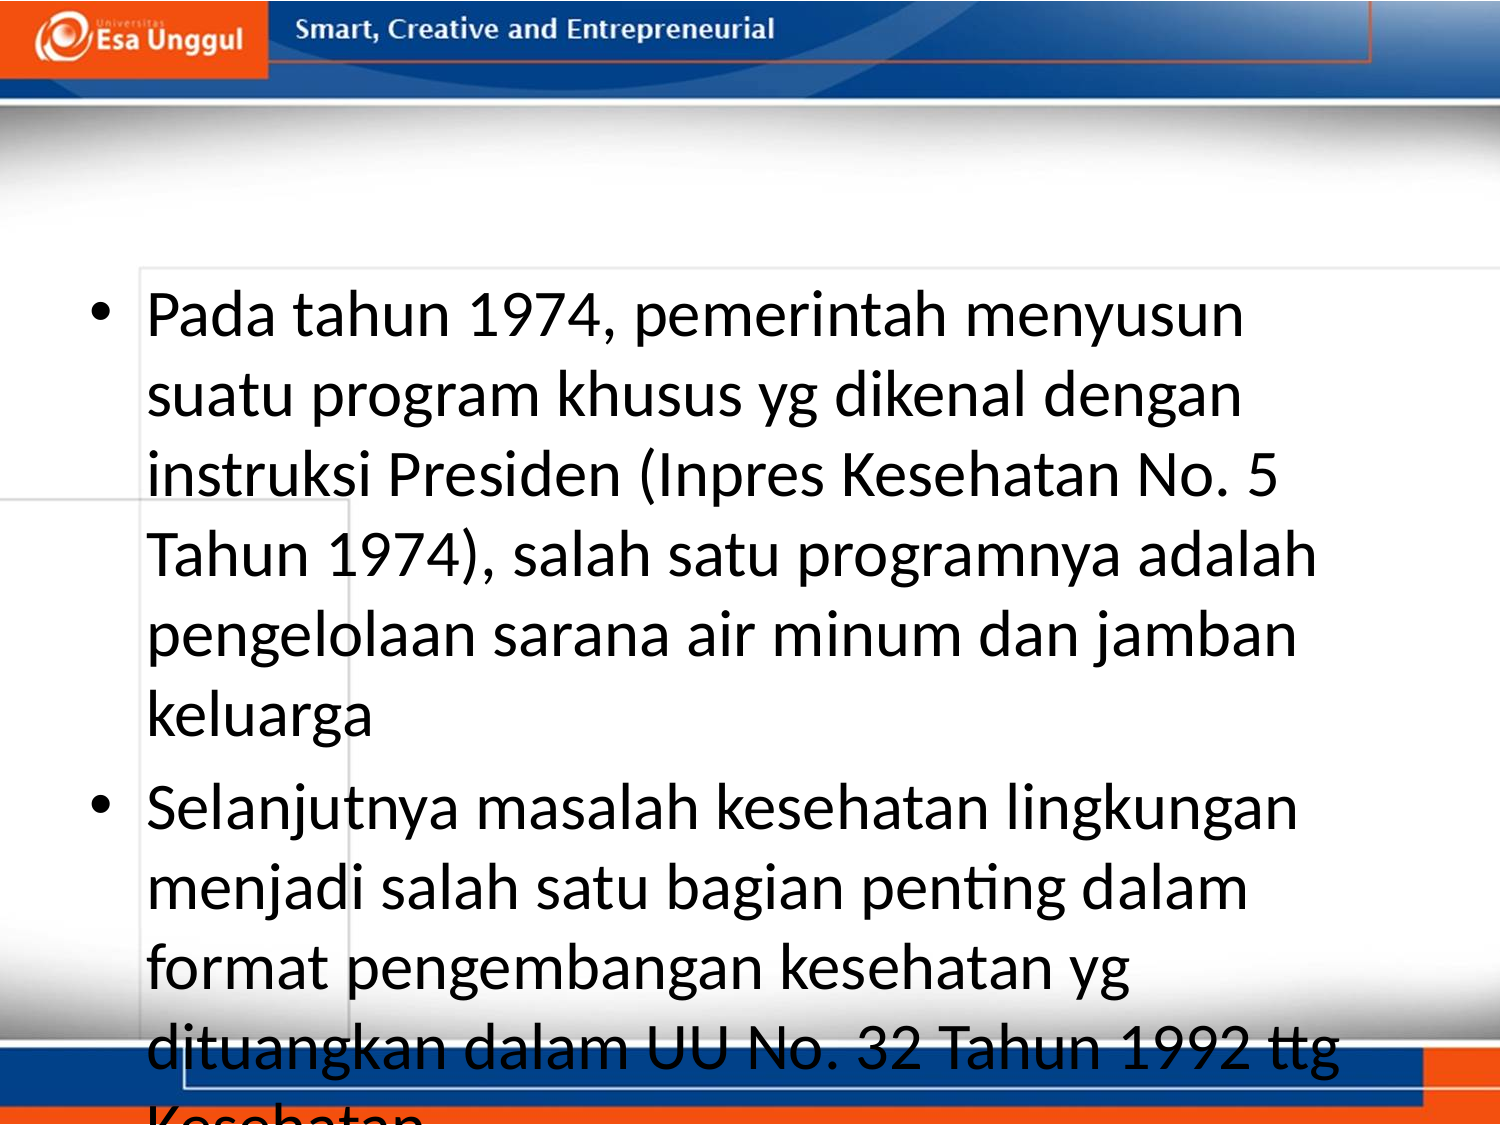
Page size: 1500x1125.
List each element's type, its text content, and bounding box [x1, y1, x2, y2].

picture [0, 1, 1500, 1124]
list Pada tahun 1974, pemerintah menyusun suatu program khusus yg dikenal dengan instruksi Presiden (Inpres Kesehatan No. 5 Tahun 1974), salah satu programnya adalah pengelolaan sarana air minum dan jamban keluarga Selanjutnya masalah kesehatan lingkungan menjadi salah satu bagian penting dalam format pengembangan kesehatan yg dituangkan dalam UU No. 32 Tahun 1992 ttg Kesehatan. UU No. 36 tahun 2009 UU No. 36 tahun 2014 PP No. 66 tahun 2014 ttg Kesehatan Lingkungan [75, 262, 1425, 1005]
